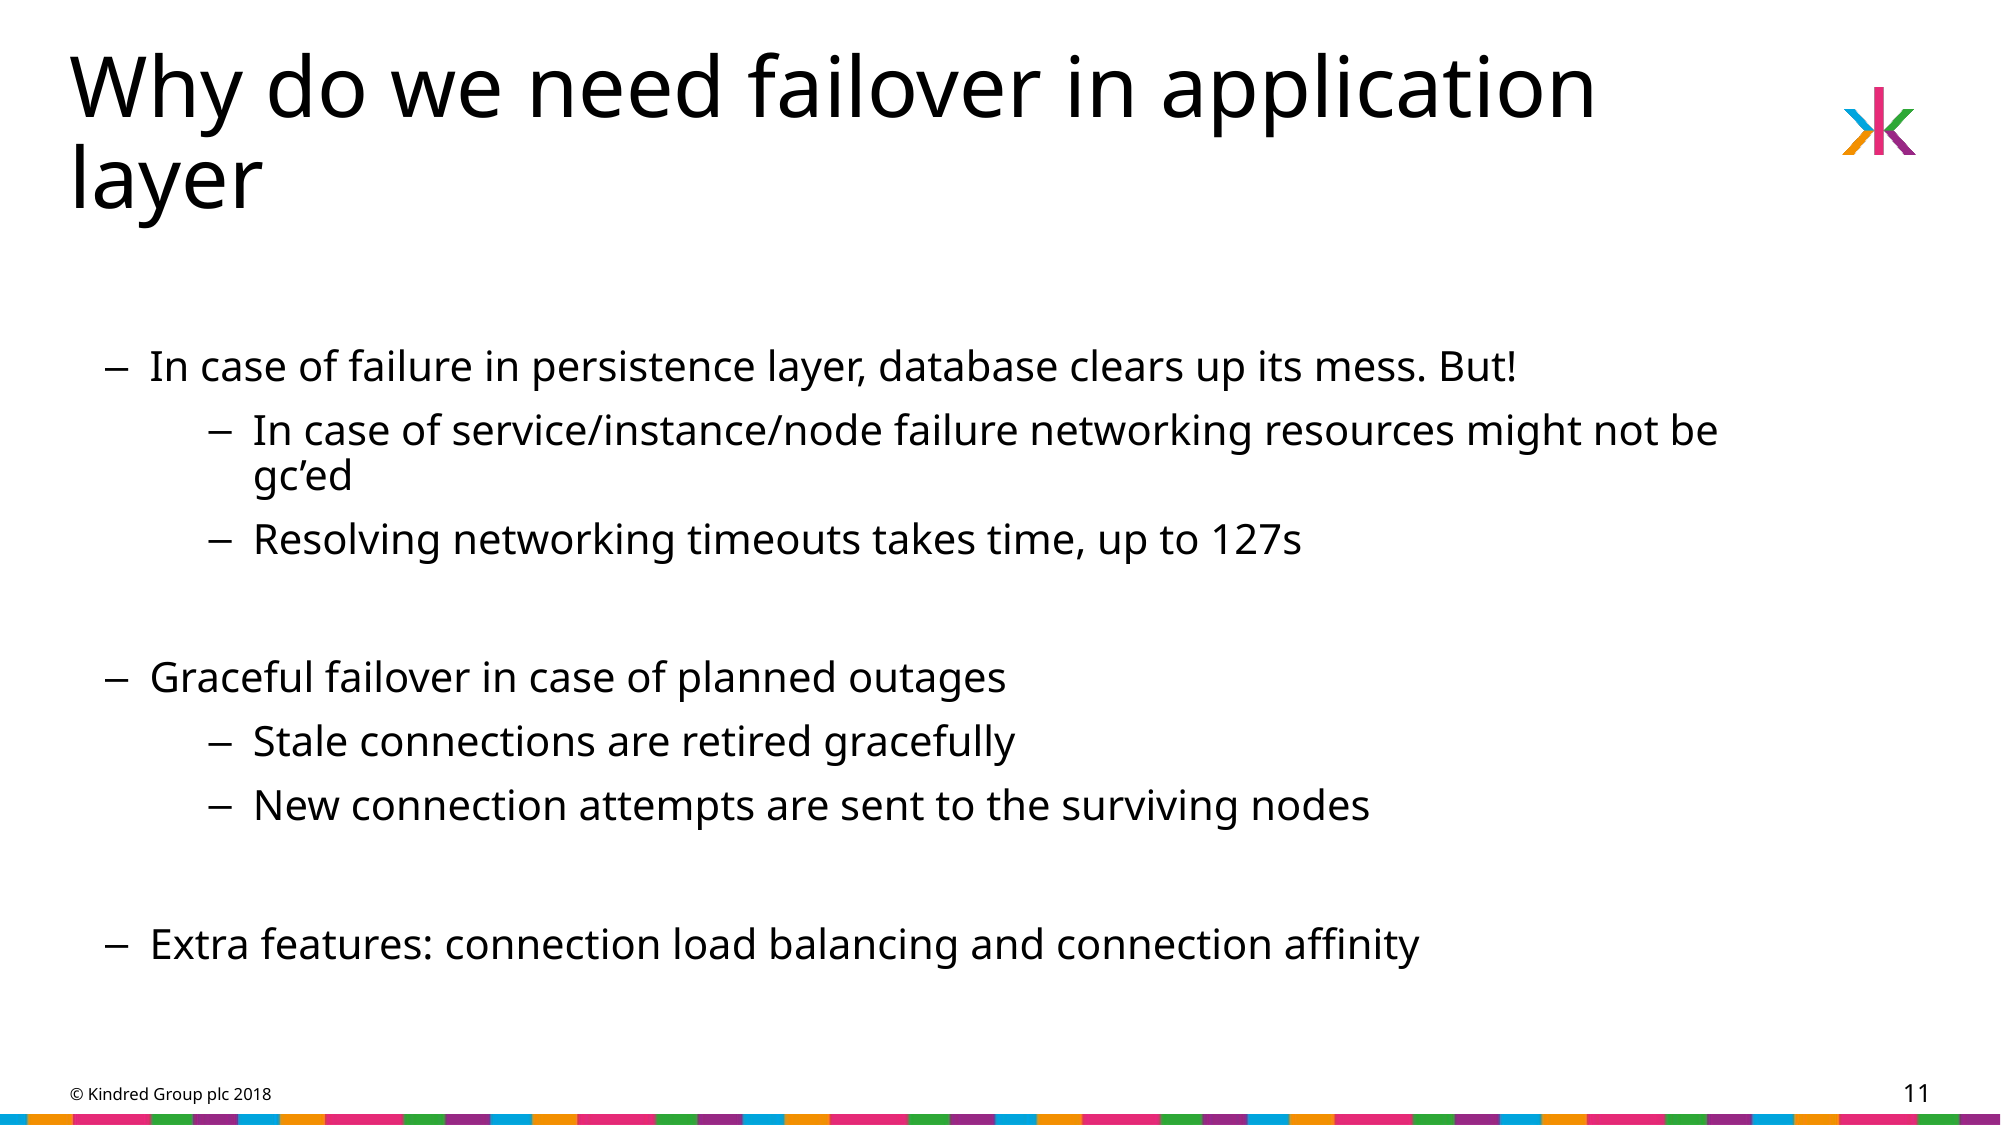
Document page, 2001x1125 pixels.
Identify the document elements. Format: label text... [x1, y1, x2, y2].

title Why do we need failover in application layer [69, 42, 1795, 227]
picture [1793, 1114, 2001, 1125]
picture [1288, 1114, 1501, 1125]
picture [1036, 1114, 1248, 1125]
picture [1842, 87, 1916, 155]
picture [27, 1114, 239, 1125]
list In case of failure in persistence layer, database clears up its mess. But! In case of service/instance/node failure networking resources might not be gc’ed Resolving networking timeouts takes time, up to 127s Graceful failover in case of planned outages Stale connections are retired gracefully New connection attempts are sent to the surviving nodes Extra features: connection load balancing and connection affinity [69, 272, 1795, 1014]
slide_number 11 [1896, 1077, 1932, 1113]
footer © Kindred Group plc 2018 [69, 1077, 838, 1113]
picture [279, 1114, 491, 1125]
picture [1541, 1114, 1753, 1125]
picture [531, 1114, 744, 1125]
picture [784, 1114, 996, 1125]
